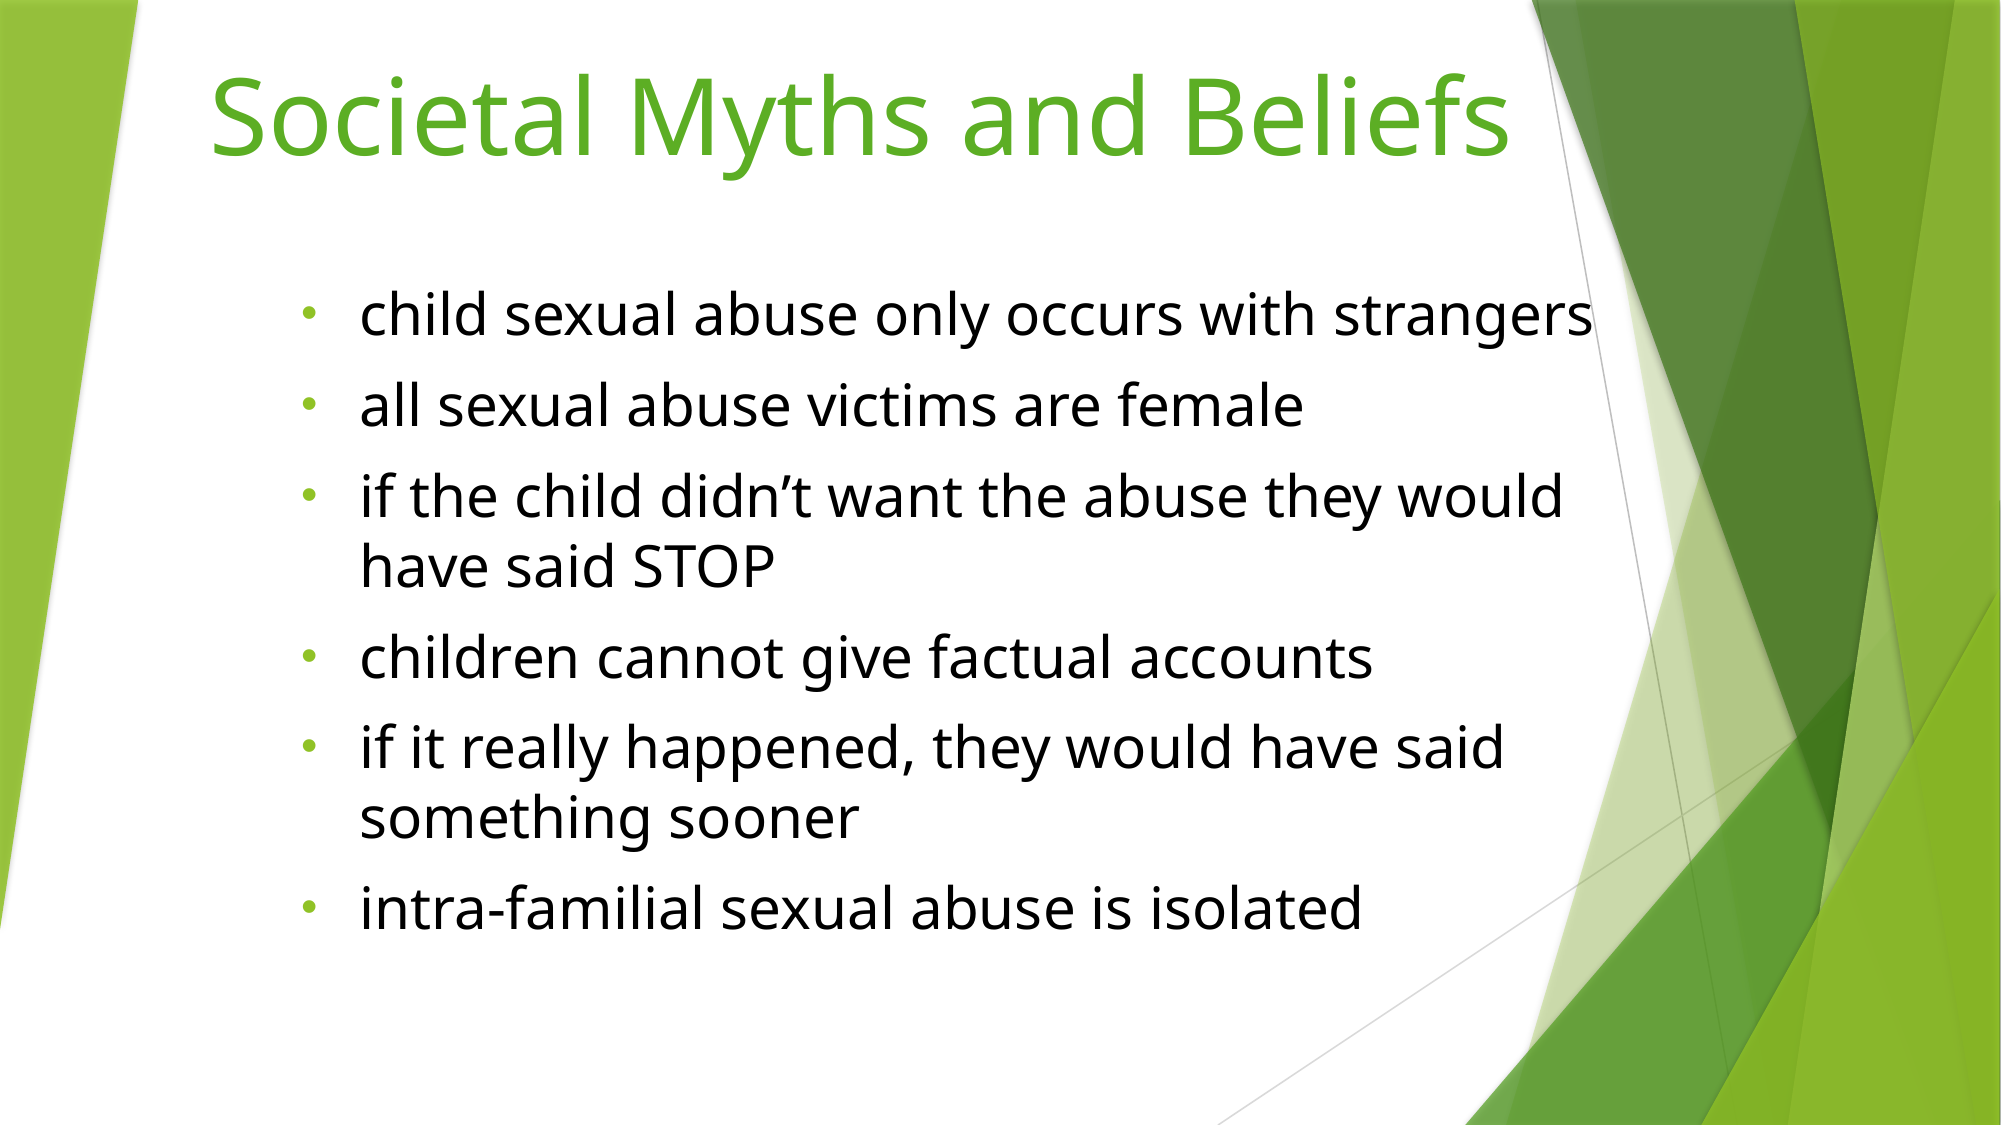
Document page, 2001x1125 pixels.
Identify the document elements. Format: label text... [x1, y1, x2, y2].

title Societal Myths and Beliefs [167, 40, 1900, 185]
subtitle child sexual abuse only occurs with strangers all sexual abuse victims are female if the child didn’t want the abuse they would have said STOP children cannot give factual accounts if it really happened, they would have said something sooner intra-familial sexual abuse is isolated [167, 184, 1628, 996]
